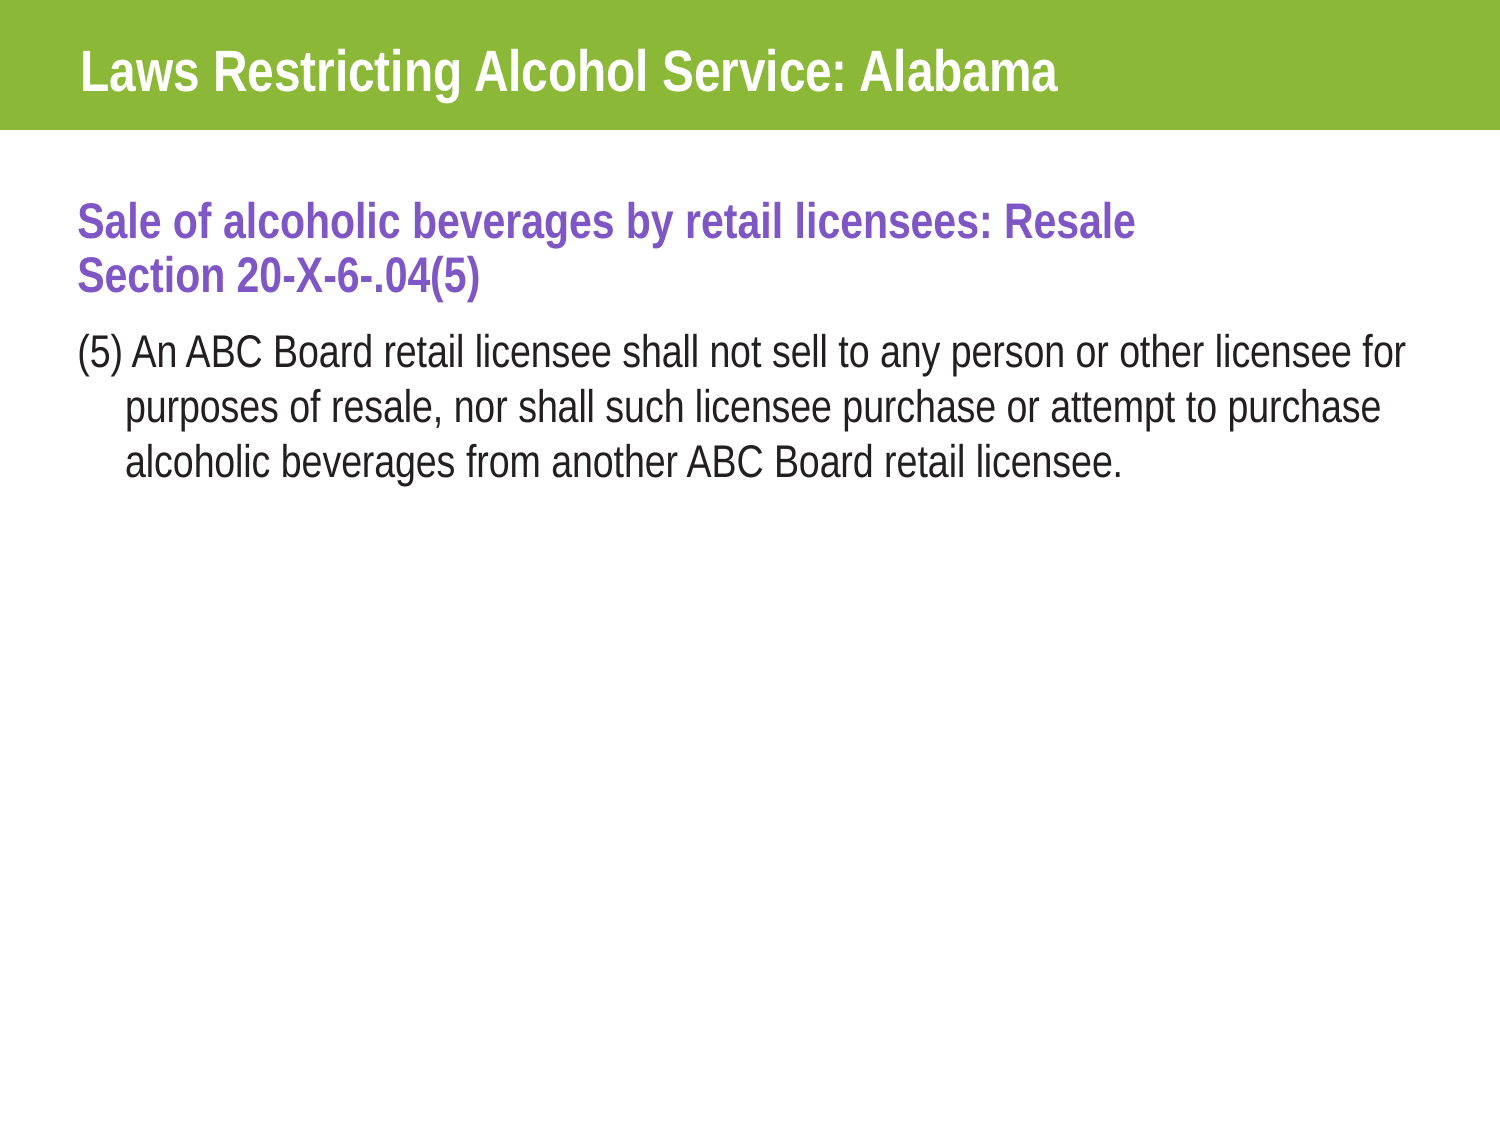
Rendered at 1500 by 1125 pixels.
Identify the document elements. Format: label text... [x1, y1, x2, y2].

text_box Sale of alcoholic beverages by retail licensees: Resale Section 20-X-6-.04(5) (5) An ABC Board retail licensee shall not sell to any person or other licensee for purposes of resale, nor shall such licensee purchase or attempt to purchase alcoholic beverages from another ABC Board retail licensee. [62, 187, 1450, 1025]
text_box Laws Restricting Alcohol Service: Alabama [65, 26, 1429, 112]
